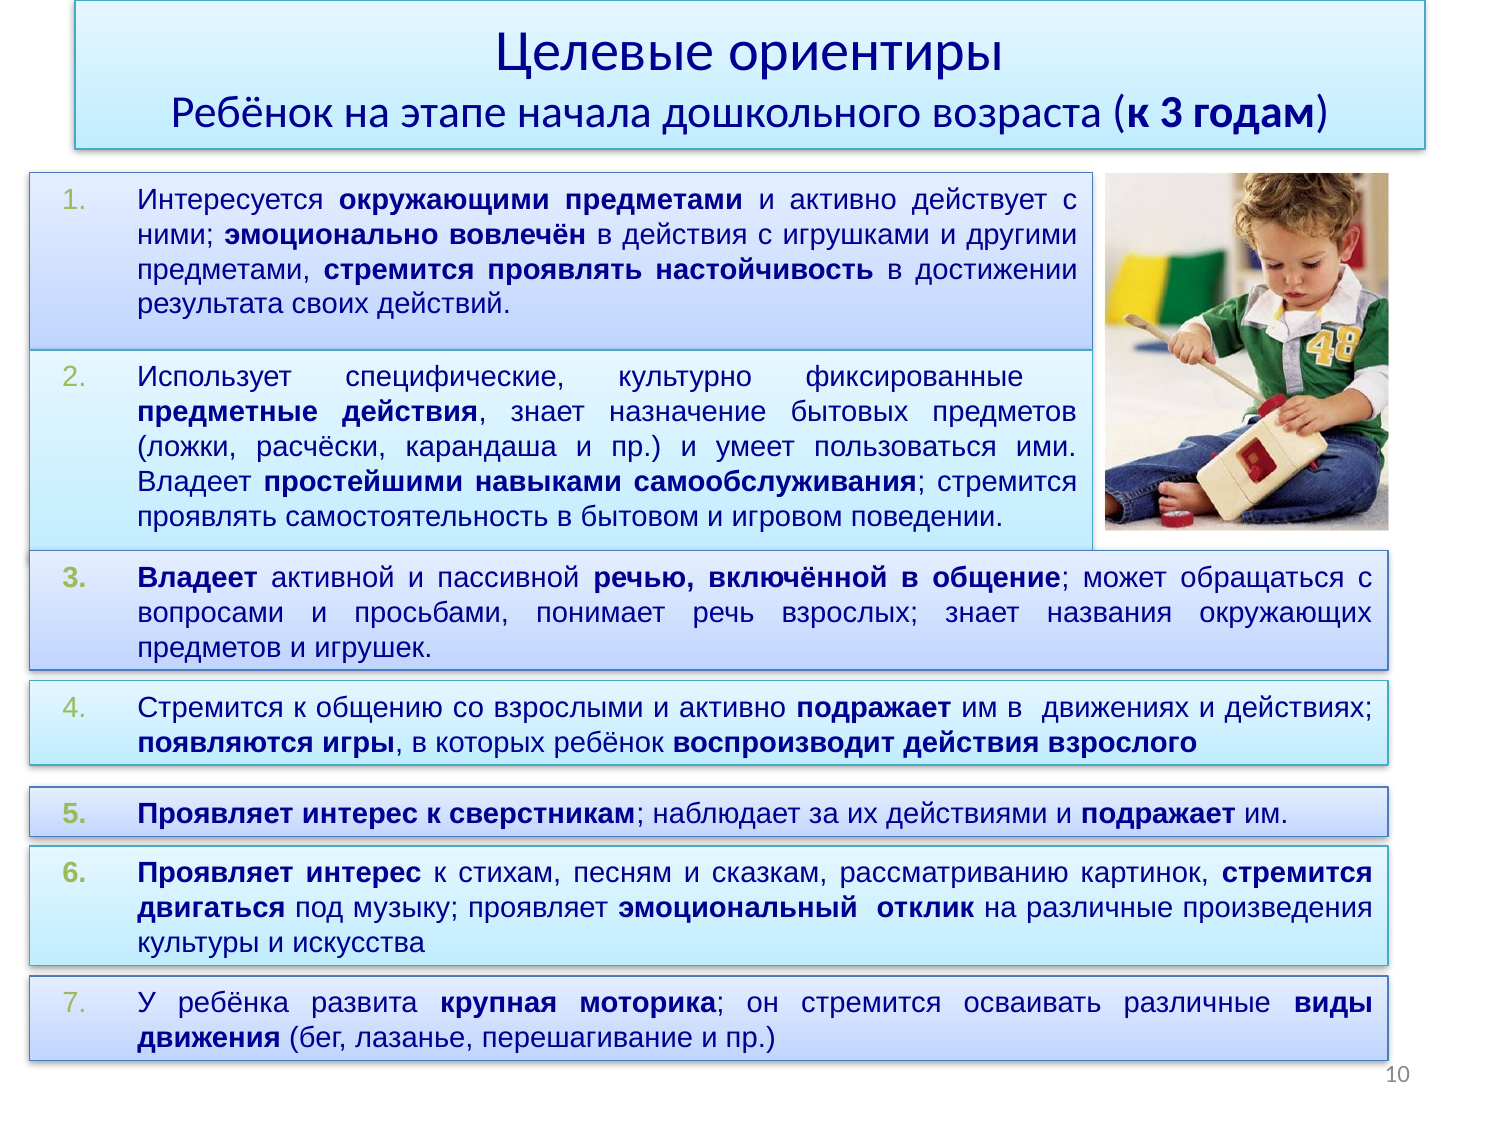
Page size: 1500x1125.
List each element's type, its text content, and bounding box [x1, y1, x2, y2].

picture [1104, 172, 1389, 531]
text_box У ребёнка развита крупная моторика; он стремится осваивать различные виды движения (бег, лазанье, перешагивание и пр.) [29, 975, 1389, 1061]
text_box Проявляет интерес к сверстникам; наблюдает за их действиями и подражает им. [29, 786, 1389, 837]
text_box Стремится к общению со взрослыми и активно подражает им в движениях и действиях; появляются игры, в которых ребёнок воспроизводит действия взрослого [29, 680, 1389, 766]
slide_number 10 [1074, 1042, 1425, 1103]
text_box Владеет активной и пассивной речью, включённой в общение; может обращаться с вопросами и просьбами, понимает речь взрослых; знает названия окружающих предметов и игрушек. [29, 550, 1389, 671]
text_box Интересуется окружающими предметами и активно действует с ними; эмоционально вовлечён в действия с игрушками и другими предметами, стремится проявлять настойчивость в достижении результата своих действий. [29, 172, 1093, 348]
title Целевые ориентиры Ребёнок на этапе начала дошкольного возраста (к 3 годам) [74, 0, 1426, 150]
text_box Проявляет интерес к стихам, песням и сказкам, рассматриванию картинок, стремится двигаться под музыку; проявляет эмоциональный отклик на различные произведения культуры и искусства [29, 845, 1389, 966]
text_box Использует специфические, культурно фиксированные предметные действия, знает назначение бытовых предметов (ложки, расчёски, карандаша и пр.) и умеет пользоваться ими. Владеет простейшими навыками самообслуживания; стремится проявлять самостоятельность в бытовом и игровом поведении. [29, 349, 1093, 549]
